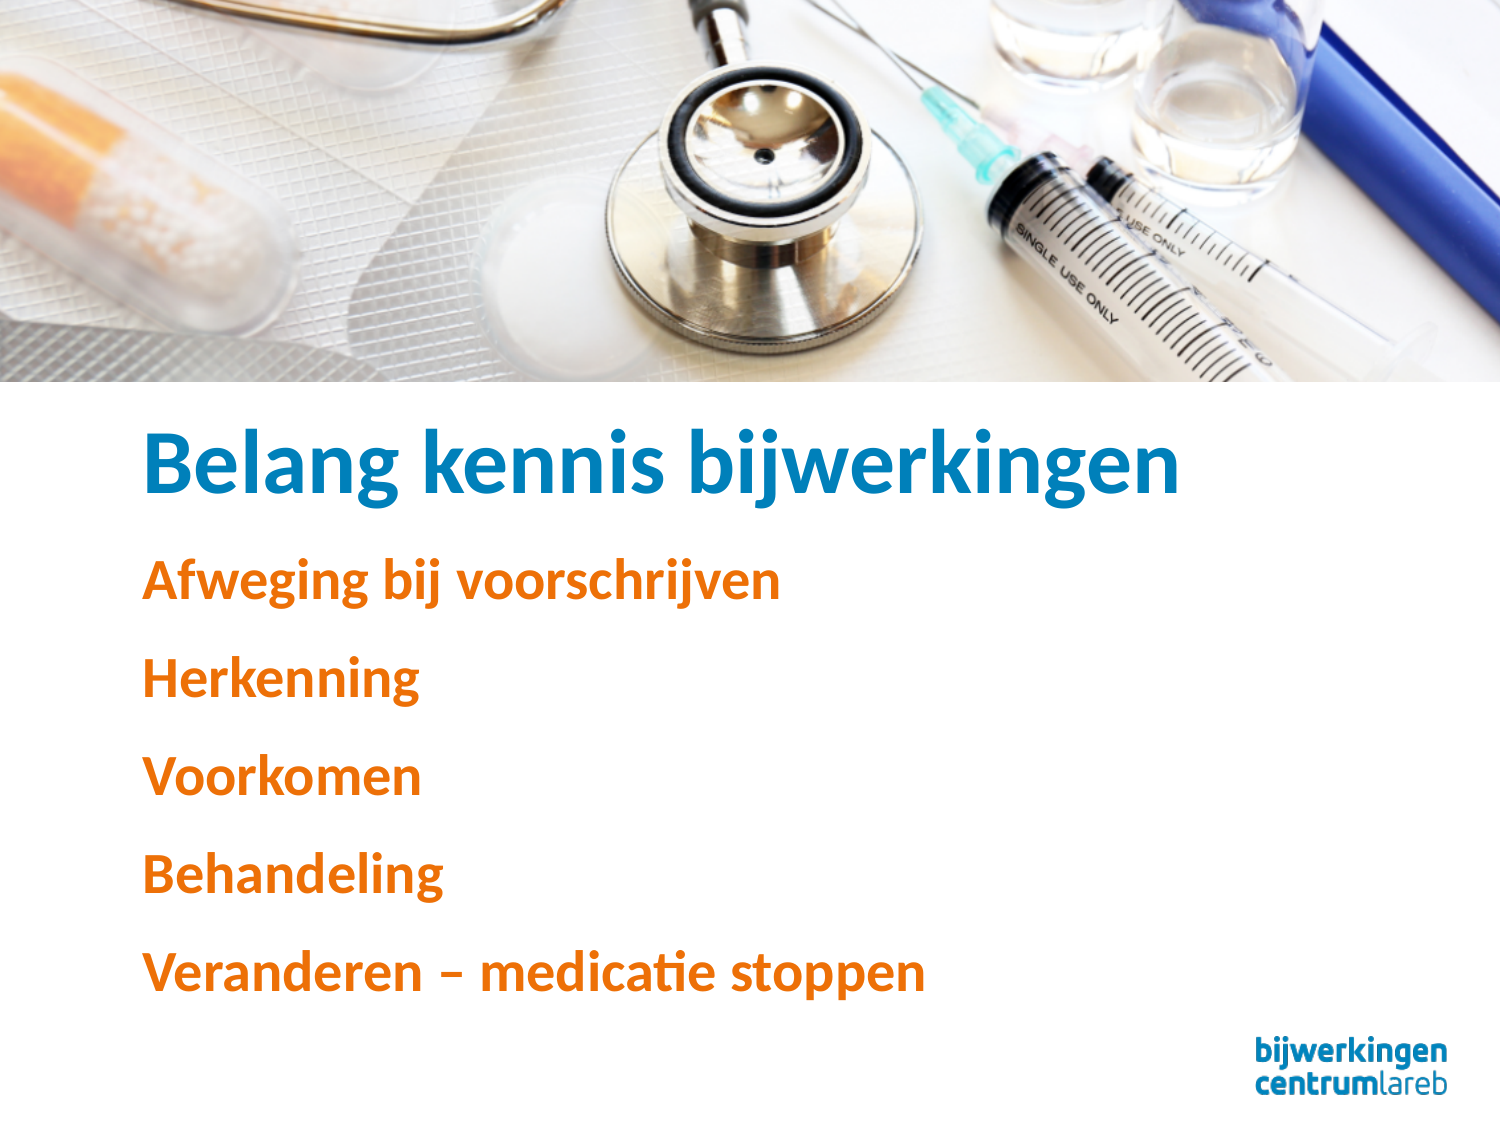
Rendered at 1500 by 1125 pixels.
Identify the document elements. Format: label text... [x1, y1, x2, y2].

picture [1294, 1081, 1300, 1095]
picture [0, 0, 1500, 382]
picture [1368, 1081, 1372, 1095]
picture [1358, 1081, 1363, 1095]
picture [1436, 1080, 1444, 1092]
picture [1254, 1034, 1447, 1095]
list Afweging bij voorschrijven Herkenning Voorkomen Behandeling Veranderen – medicatie stoppen [142, 541, 1447, 1036]
title Belang kennis bijwerkingen [142, 390, 1495, 547]
